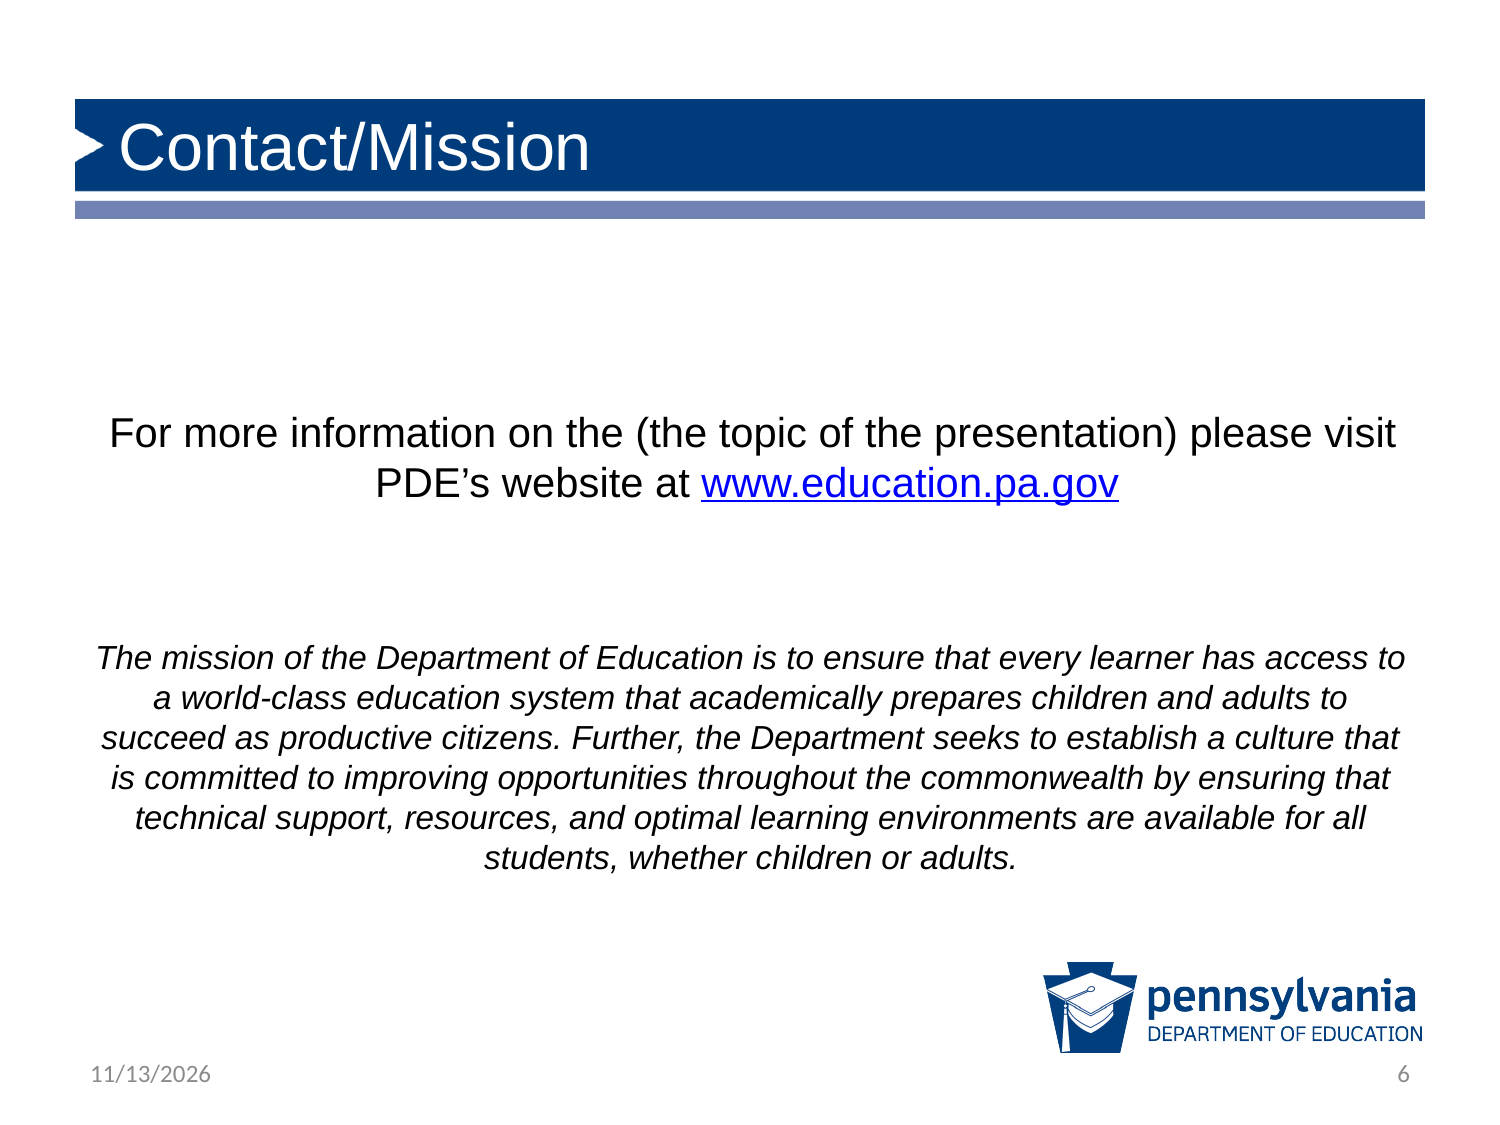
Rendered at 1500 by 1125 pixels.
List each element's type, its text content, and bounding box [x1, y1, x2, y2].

text_box For more information on the (the topic of the presentation) please visit PDE’s website at www.education.pa.gov [78, 398, 1429, 514]
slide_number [75, 1042, 425, 1103]
title Contact/Mission [75, 50, 1425, 238]
slide_number 6 [1074, 1042, 1425, 1103]
picture [1043, 962, 1422, 1053]
text_box The mission of the Department of Education is to ensure that every learner has access to a world-class education system that academically prepares children and adults to succeed as productive citizens. Further, the Department seeks to establish a culture that is committed to improving opportunities throughout the commonwealth by ensuring that technical support, resources, and optimal learning environments are available for all students, whether children or adults. [78, 629, 1425, 929]
